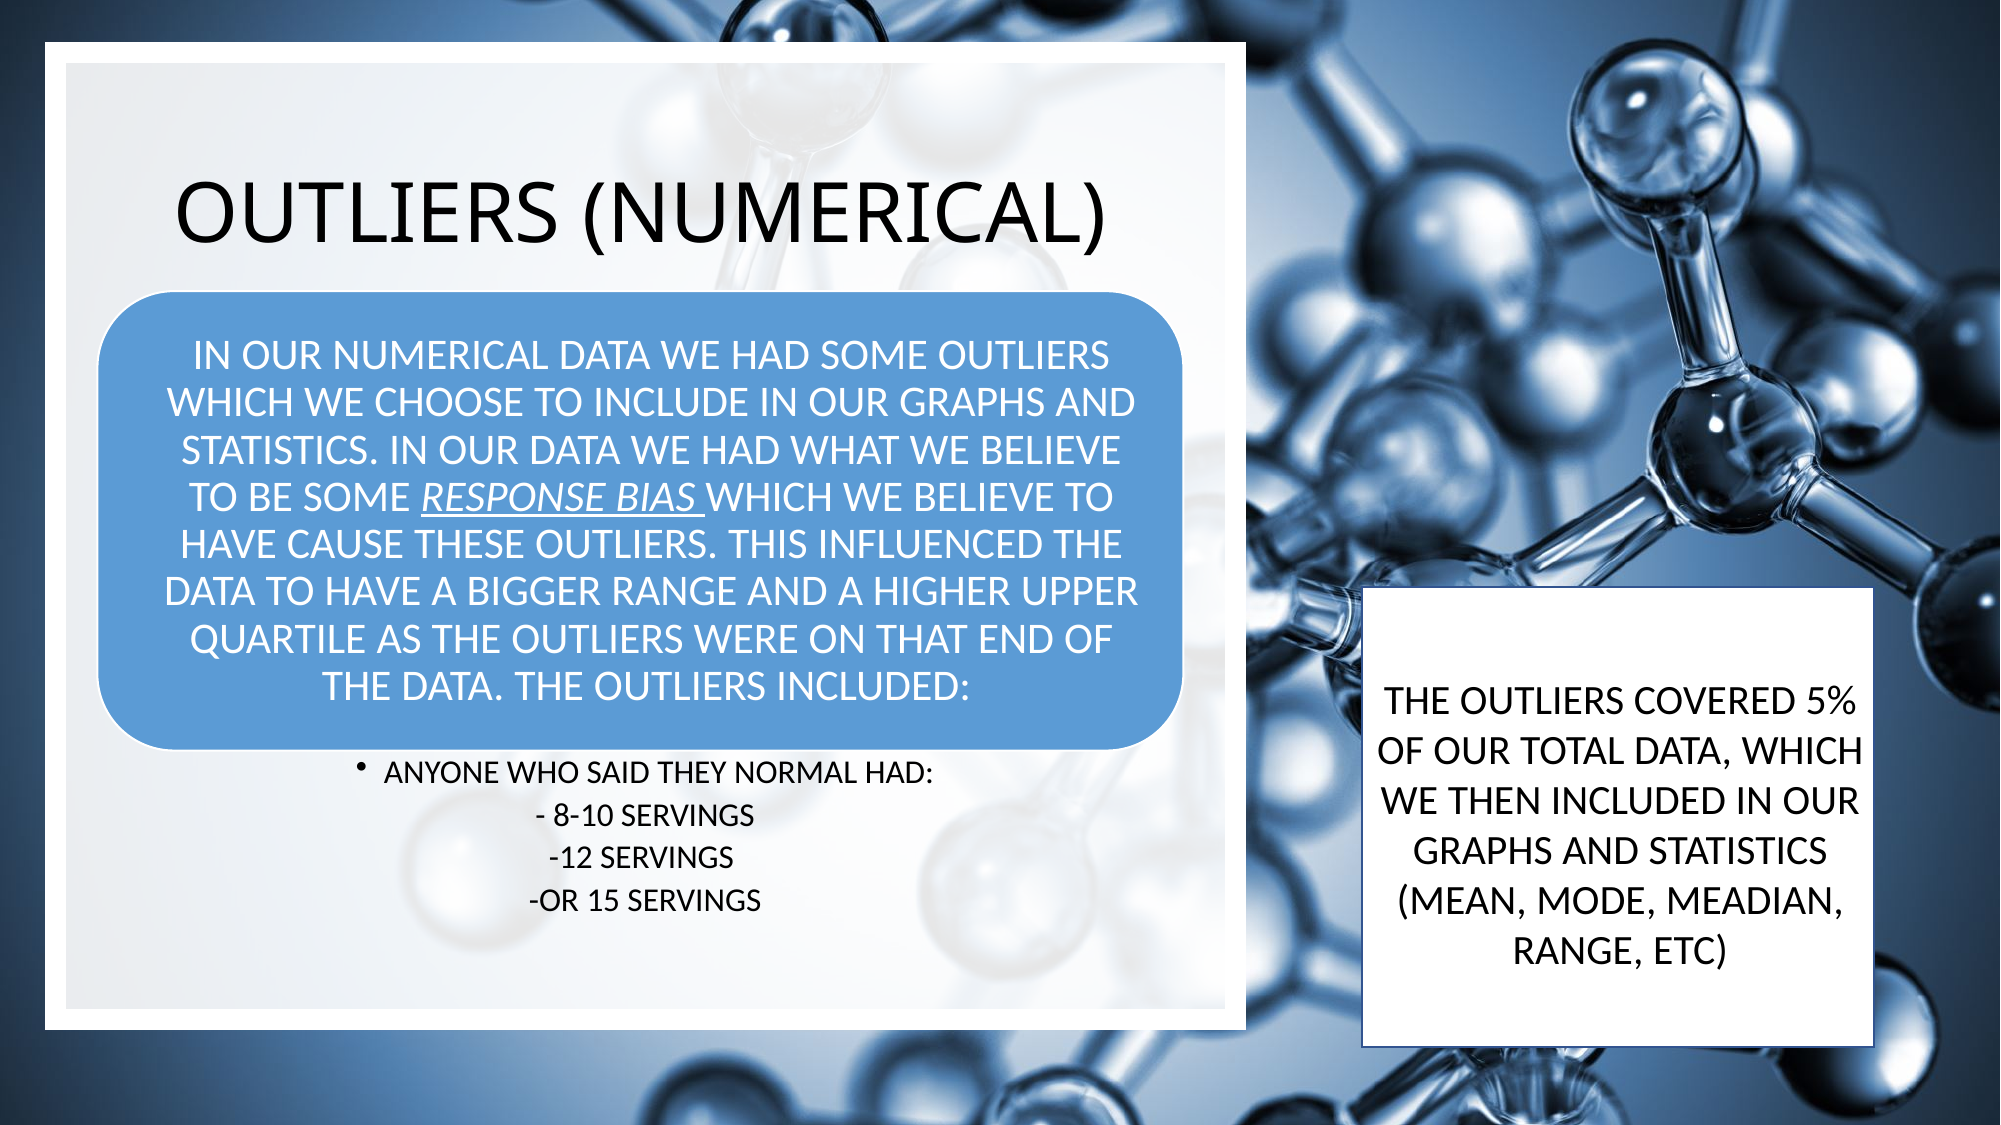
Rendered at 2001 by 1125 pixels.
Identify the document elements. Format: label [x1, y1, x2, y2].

picture [0, 0, 2000, 1125]
list [97, 256, 1184, 967]
